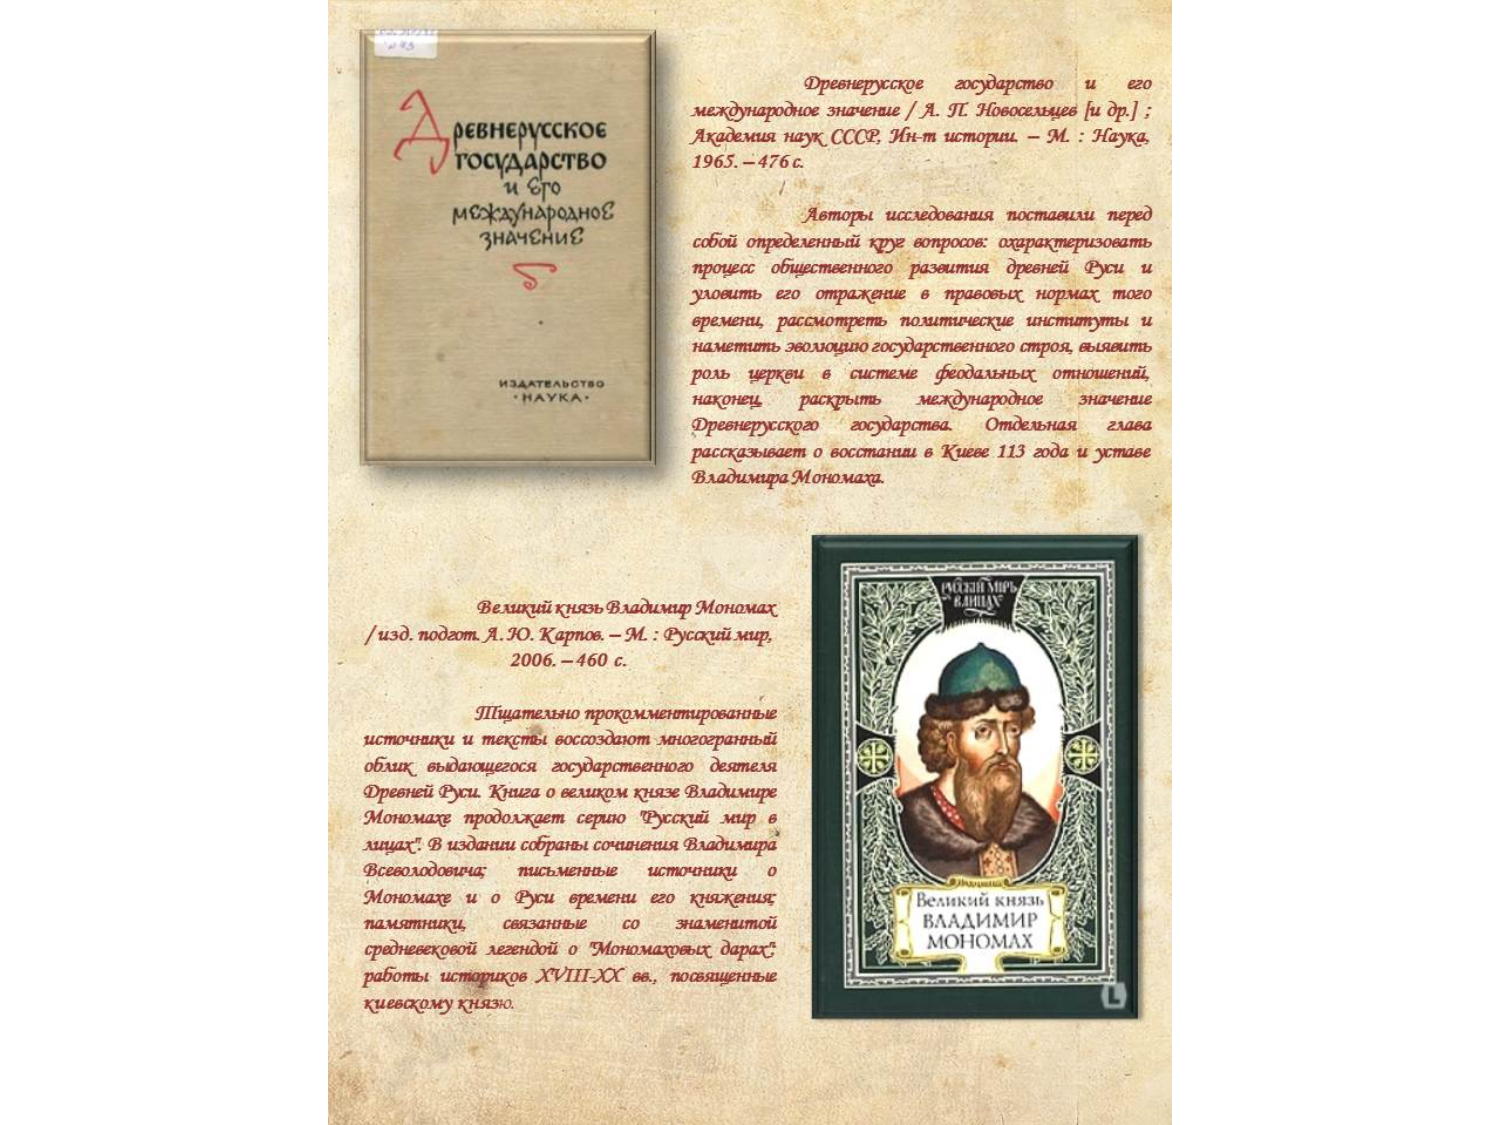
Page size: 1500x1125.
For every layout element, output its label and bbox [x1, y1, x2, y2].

picture [327, 0, 1173, 1125]
